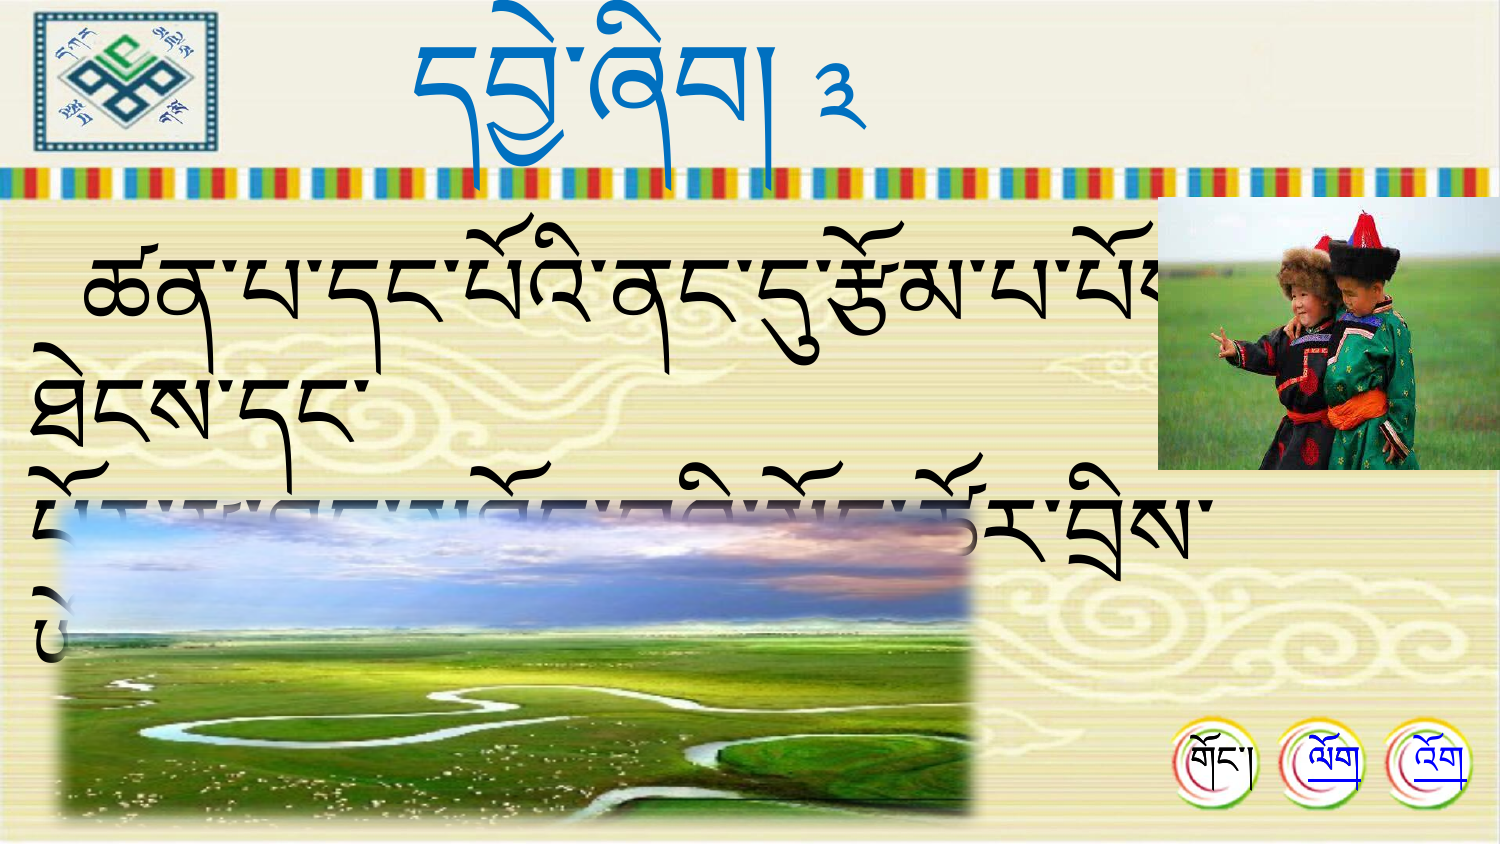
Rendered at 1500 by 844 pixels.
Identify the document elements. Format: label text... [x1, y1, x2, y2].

text_box གོང་། [1175, 728, 1282, 793]
text_box འོག [1399, 728, 1500, 793]
text_box ཚན་པ་དང་པོའི་ནང་དུ་རྩོམ་པ་པོས་ཐེངས་དང་ པོར་རྩྭ་ཐང་མཐོང་བའི་མྱོང་ཚོར་བྲིས་ཡོད། [15, 220, 1258, 716]
picture [0, 0, 1500, 844]
text_box ལོག [1293, 728, 1380, 793]
text_box དབྱེ་ཞིབ། ༣ [395, 0, 904, 165]
